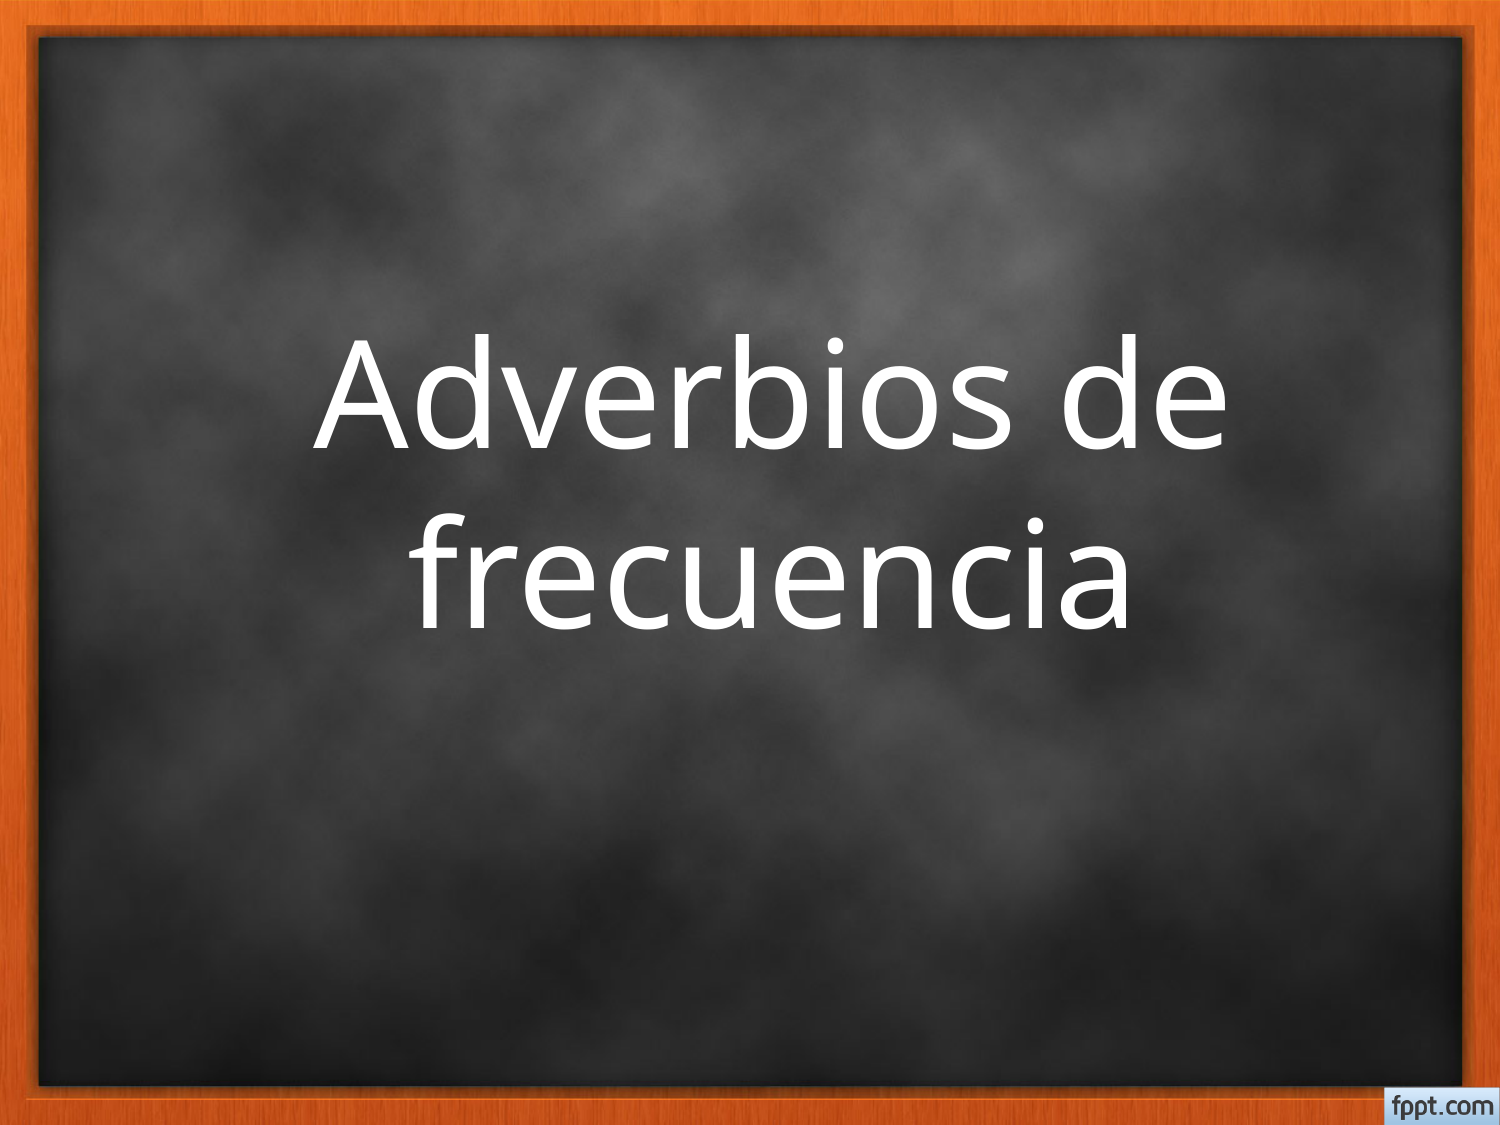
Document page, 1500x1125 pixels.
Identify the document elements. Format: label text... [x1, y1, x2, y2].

text_box Adverbios de frecuencia [277, 290, 1270, 666]
picture [0, 0, 1500, 1125]
